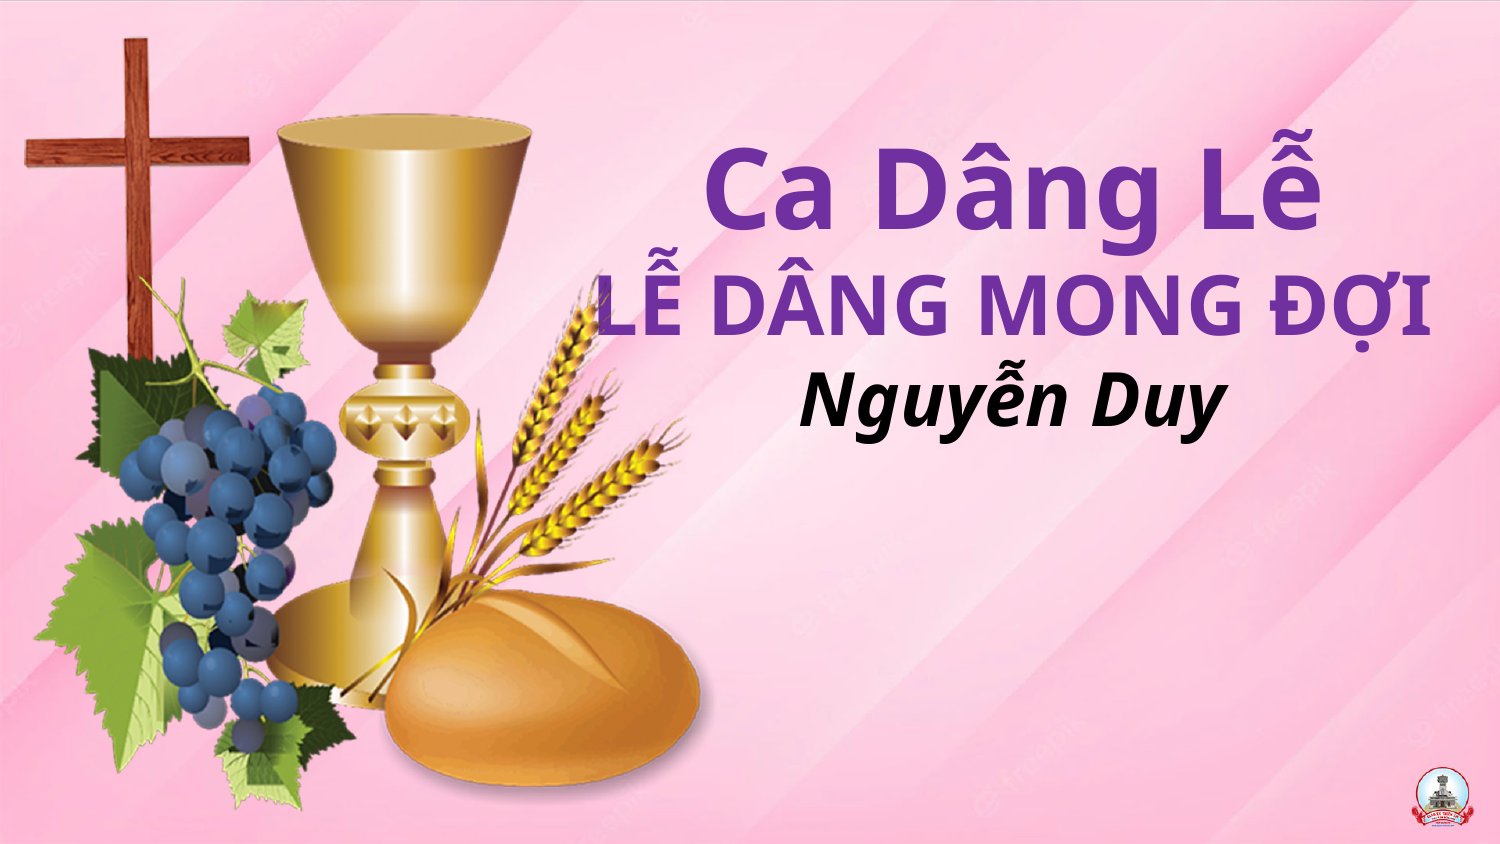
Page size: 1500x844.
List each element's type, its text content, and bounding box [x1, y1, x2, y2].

text_box Ca Dâng Lễ LỄ DÂNG MONG ĐỢI Nguyễn Duy [723, 109, 1450, 450]
picture [0, 0, 1500, 844]
